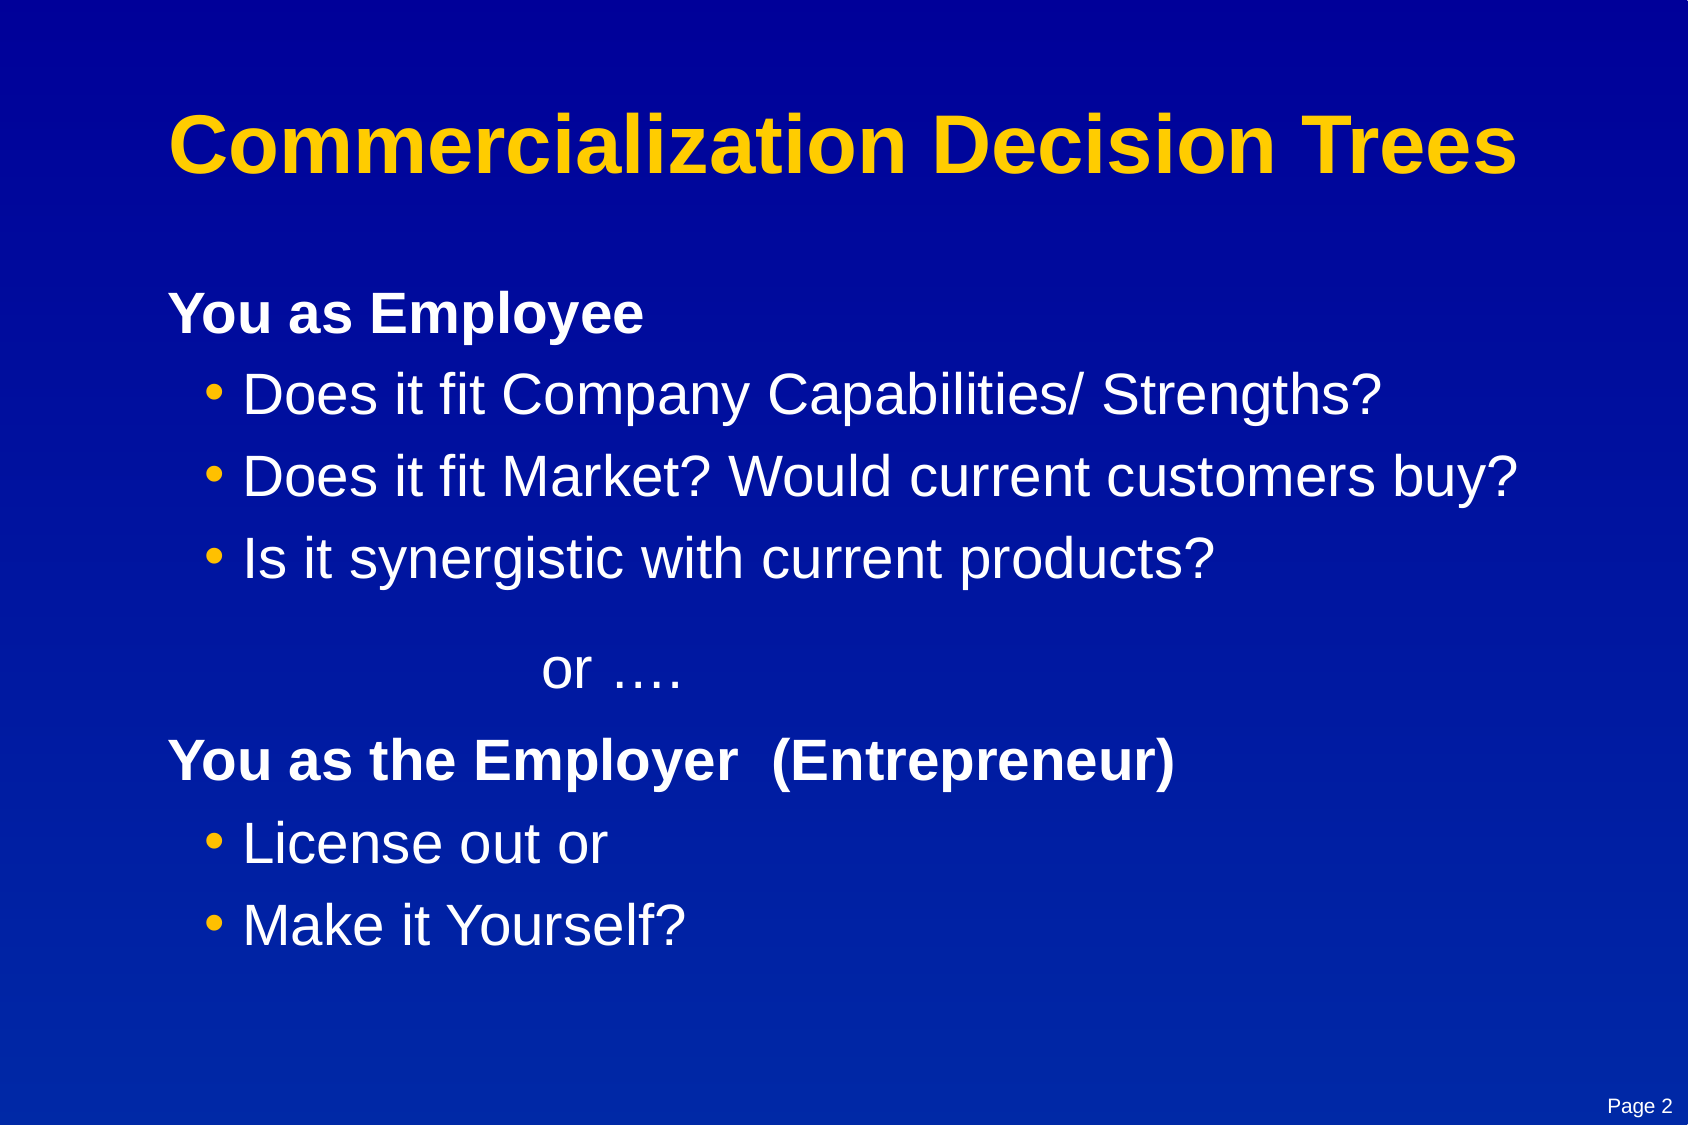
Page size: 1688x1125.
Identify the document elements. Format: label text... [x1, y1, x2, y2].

slide_number Page 2 [1510, 1085, 1688, 1125]
list You as Employee Does it fit Company Capabilities/ Strengths? Does it fit Market? Would current customers buy? Is it synergistic with current products? or …. You as the Employer (Entrepreneur) License out or Make it Yourself? [167, 259, 1583, 991]
title Commercialization Decision Trees [32, 90, 1656, 231]
